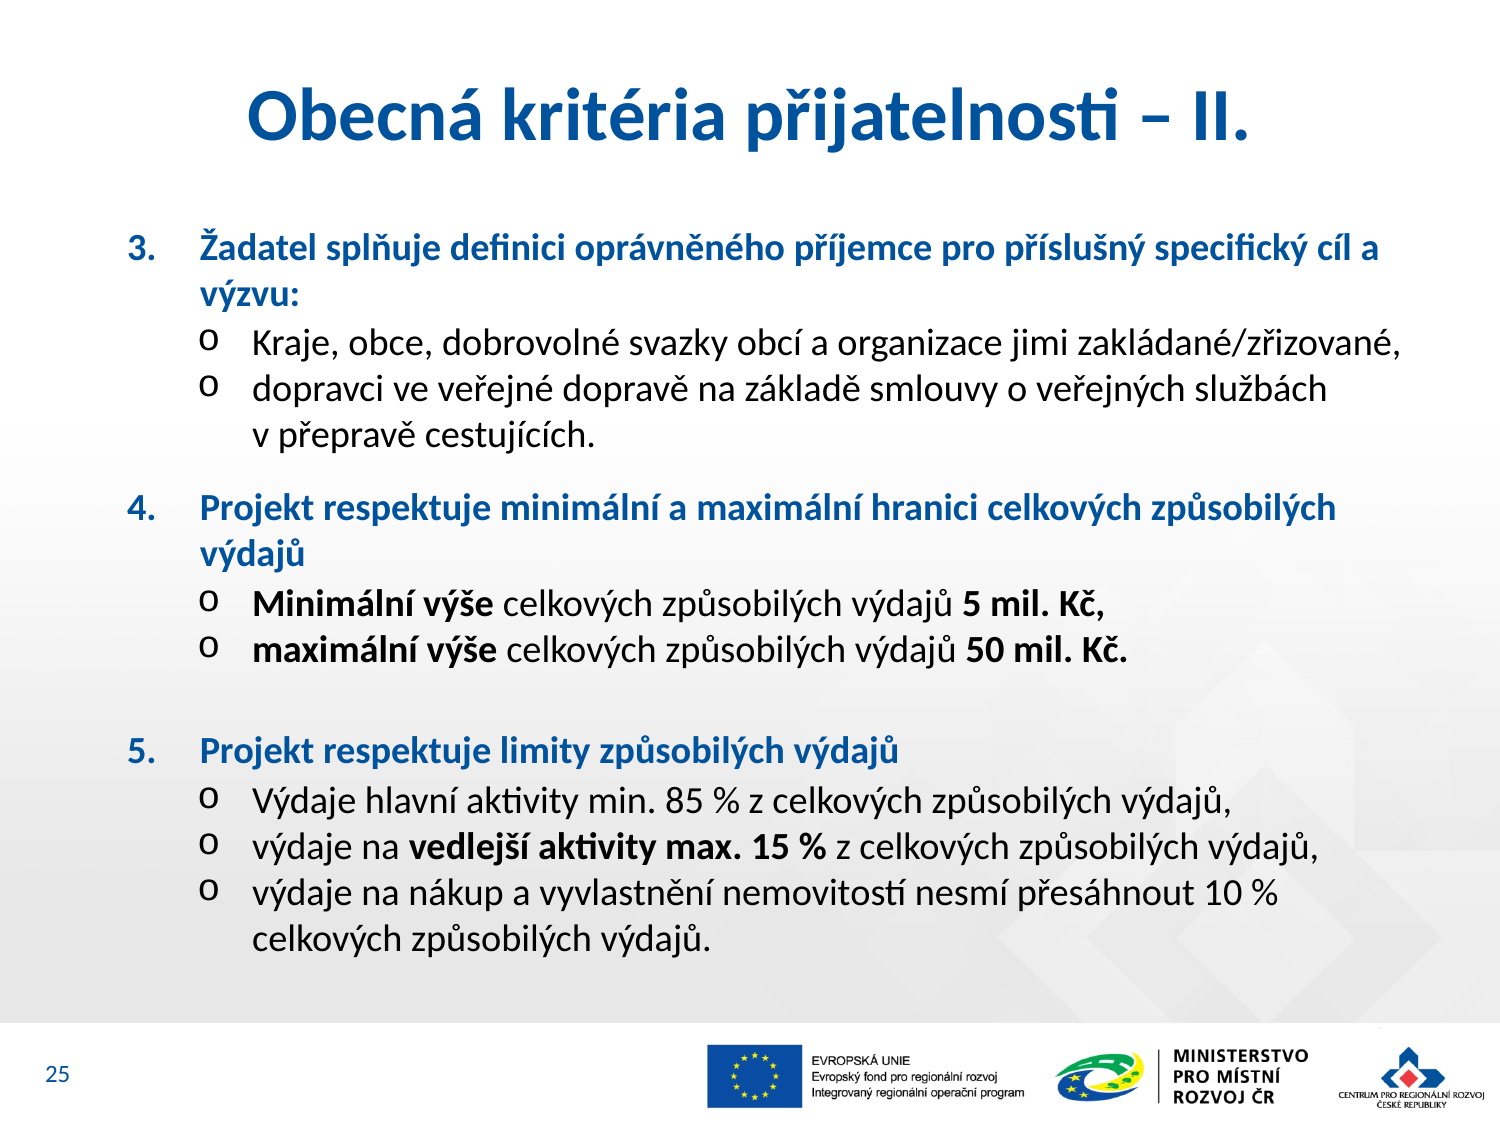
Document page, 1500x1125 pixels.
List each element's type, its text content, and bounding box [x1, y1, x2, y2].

slide_number 25 [30, 1042, 113, 1103]
list Žadatel splňuje definici oprávněného příjemce pro příslušný specifický cíl a výzvu: Kraje, obce, dobrovolné svazky obcí a organizace jimi zakládané/zřizované, dopravci ve veřejné dopravě na základě smlouvy o veřejných službách v přepravě cestujících. Projekt respektuje minimální a maximální hranici celkových způsobilých výdajů Minimální výše celkových způsobilých výdajů 5 mil. Kč, maximální výše celkových způsobilých výdajů 50 mil. Kč. Projekt respektuje limity způsobilých výdajů Výdaje hlavní aktivity min. 85 % z celkových způsobilých výdajů, výdaje na vedlejší aktivity max. 15 % z celkových způsobilých výdajů, výdaje na nákup a vyvlastnění nemovitostí nesmí přesáhnout 10 % celkových způsobilých výdajů. [112, 214, 1425, 1009]
title Obecná kritéria přijatelnosti – II. [75, 42, 1425, 178]
picture [0, 0, 1500, 1125]
